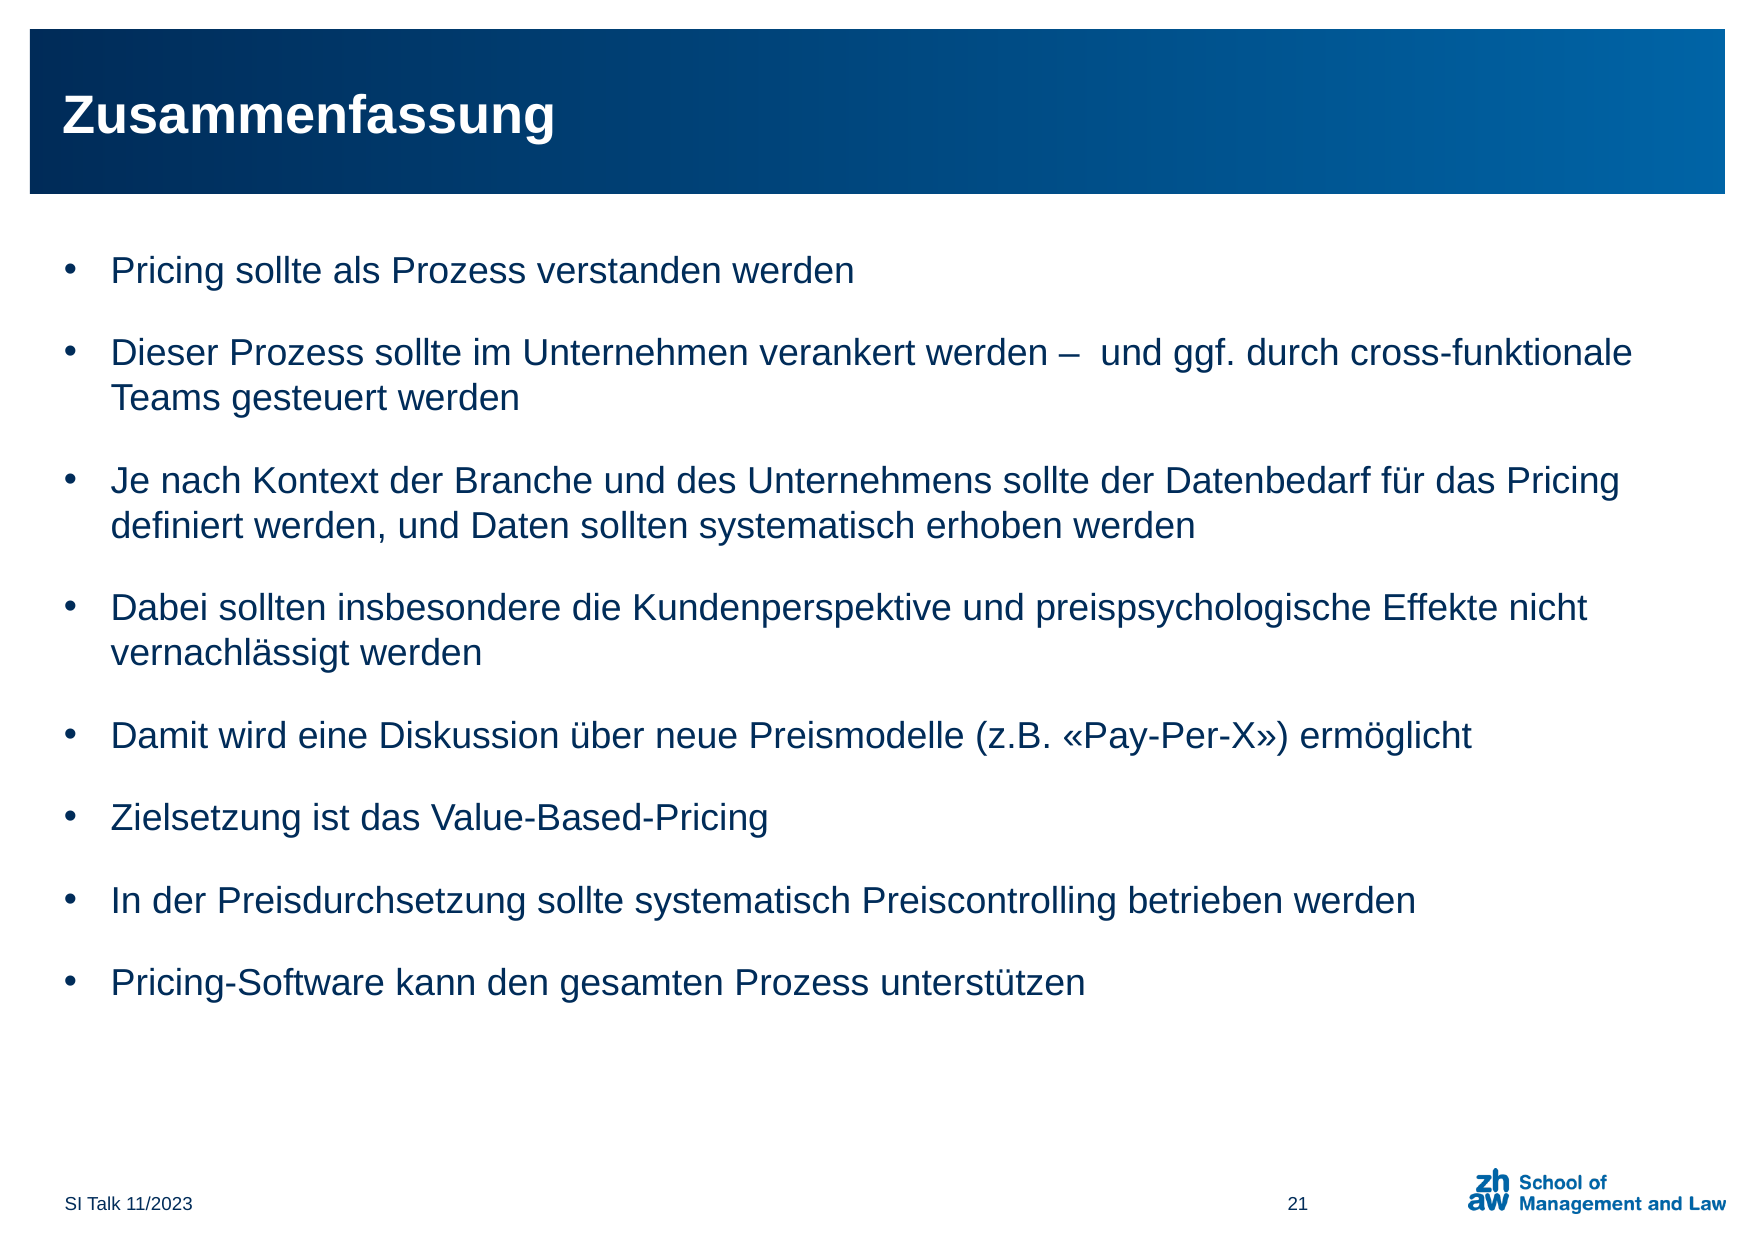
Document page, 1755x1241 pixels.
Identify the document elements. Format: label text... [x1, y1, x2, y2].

slide_number SI Talk 11/2023 [64, 1191, 313, 1214]
title Zusammenfassung [62, 42, 1692, 181]
slide_number 21 [1177, 1191, 1314, 1214]
text_box Pricing sollte als Prozess verstanden werden Dieser Prozess sollte im Unternehmen verankert werden – und ggf. durch cross-funktionale Teams gesteuert werden Je nach Kontext der Branche und des Unternehmens sollte der Datenbedarf für das Pricing definiert werden, und Daten sollten systematisch erhoben werden Dabei sollten insbesondere die Kundenperspektive und preispsychologische Effekte nicht vernachlässigt werden Damit wird eine Diskussion über neue Preismodelle (z.B. «Pay-Per-X») ermöglicht Zielsetzung ist das Value-Based-Pricing In der Preisdurchsetzung sollte systematisch Preiscontrolling betrieben werden Pricing-Software kann den gesamten Prozess unterstützen [63, 245, 1696, 1004]
picture [1468, 1168, 1726, 1214]
